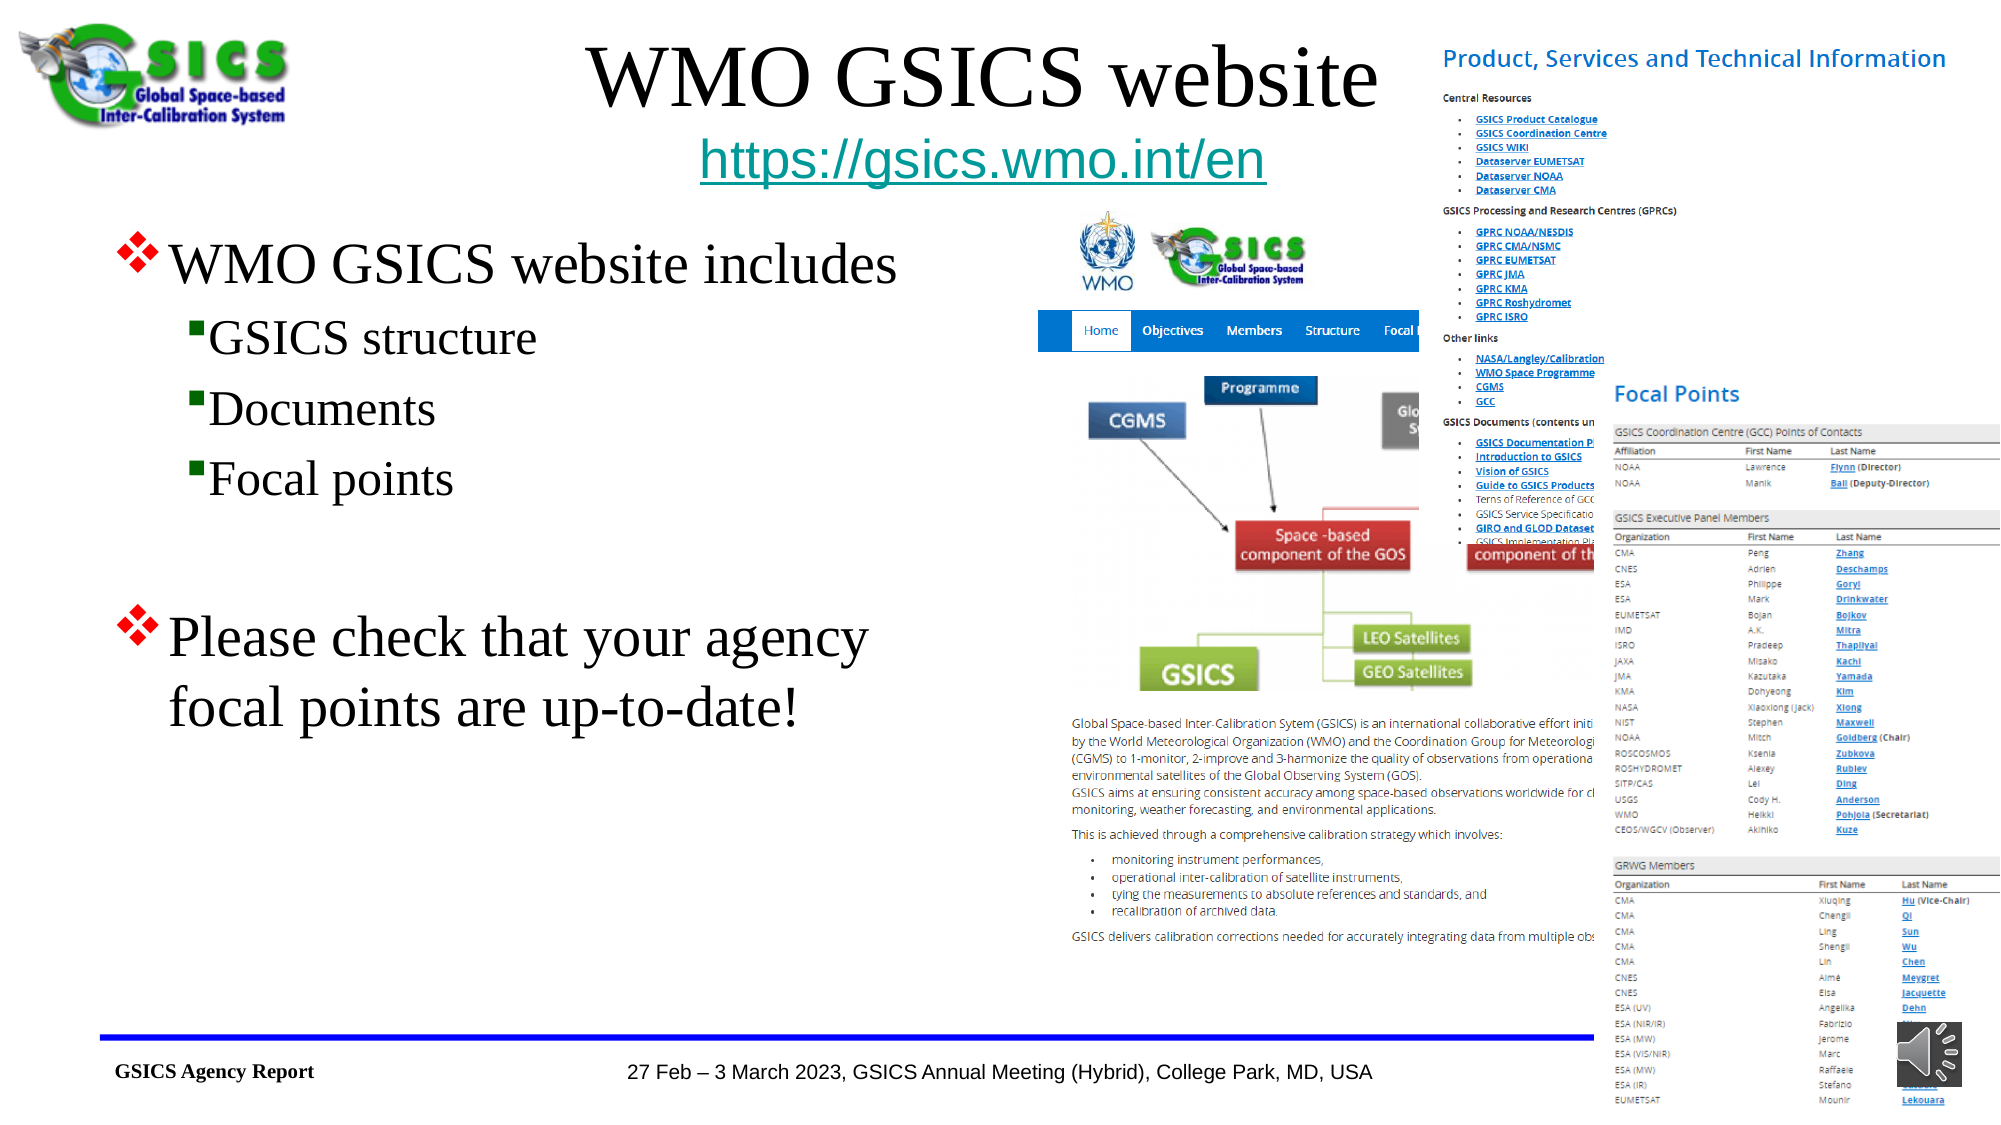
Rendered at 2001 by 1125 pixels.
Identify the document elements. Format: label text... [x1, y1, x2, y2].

picture [11, 16, 293, 131]
title WMO GSICS website https://gsics.wmo.int/en [308, 9, 1659, 198]
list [1038, 204, 1589, 948]
list WMO GSICS website includes GSICS structure Documents Focal points Please check that your agency focal points are up-to-date! [96, 217, 949, 961]
picture [1419, 38, 2000, 1113]
